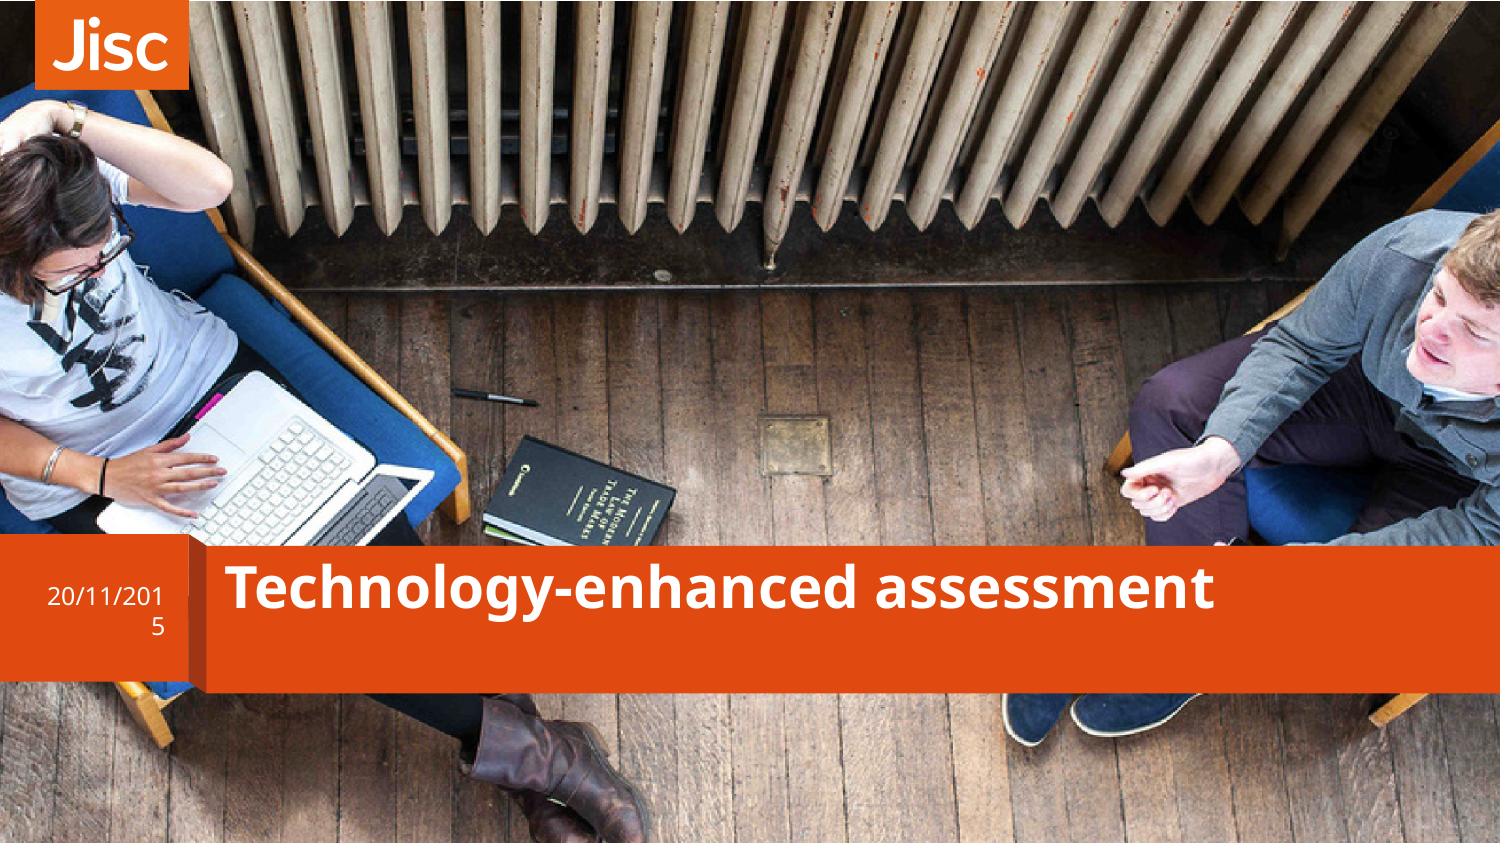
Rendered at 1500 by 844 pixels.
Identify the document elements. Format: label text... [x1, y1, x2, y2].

picture [0, 0, 1500, 545]
picture [0, 682, 1500, 843]
title Technology-enhanced assessment [224, 557, 1312, 622]
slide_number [37, 580, 166, 605]
